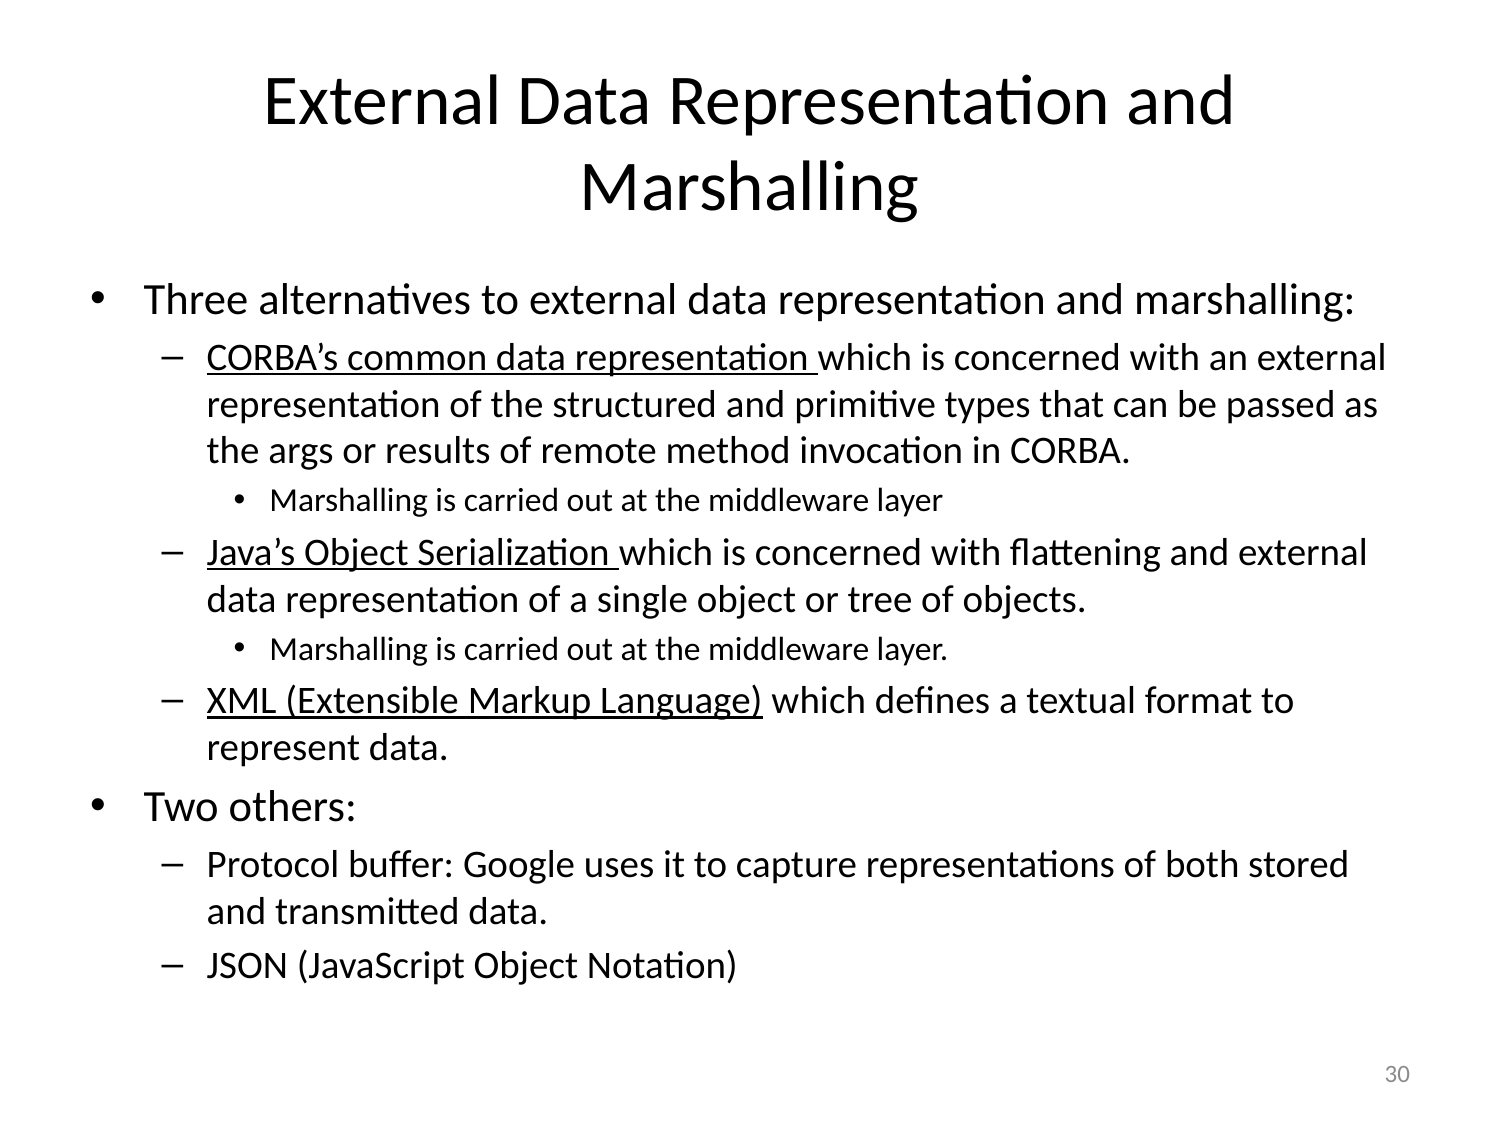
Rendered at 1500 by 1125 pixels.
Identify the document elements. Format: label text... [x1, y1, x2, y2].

slide_number 30 [1074, 1042, 1425, 1103]
title External Data Representation and Marshalling [75, 45, 1425, 233]
list Three alternatives to external data representation and marshalling: CORBA’s common data representation which is concerned with an external representation of the structured and primitive types that can be passed as the args or results of remote method invocation in CORBA. Marshalling is carried out at the middleware layer Java’s Object Serialization which is concerned with flattening and external data representation of a single object or tree of objects. Marshalling is carried out at the middleware layer. XML (Extensible Markup Language) which defines a textual format to represent data. Two others: Protocol buffer: Google uses it to capture representations of both stored and transmitted data. JSON (JavaScript Object Notation) [75, 262, 1425, 1005]
